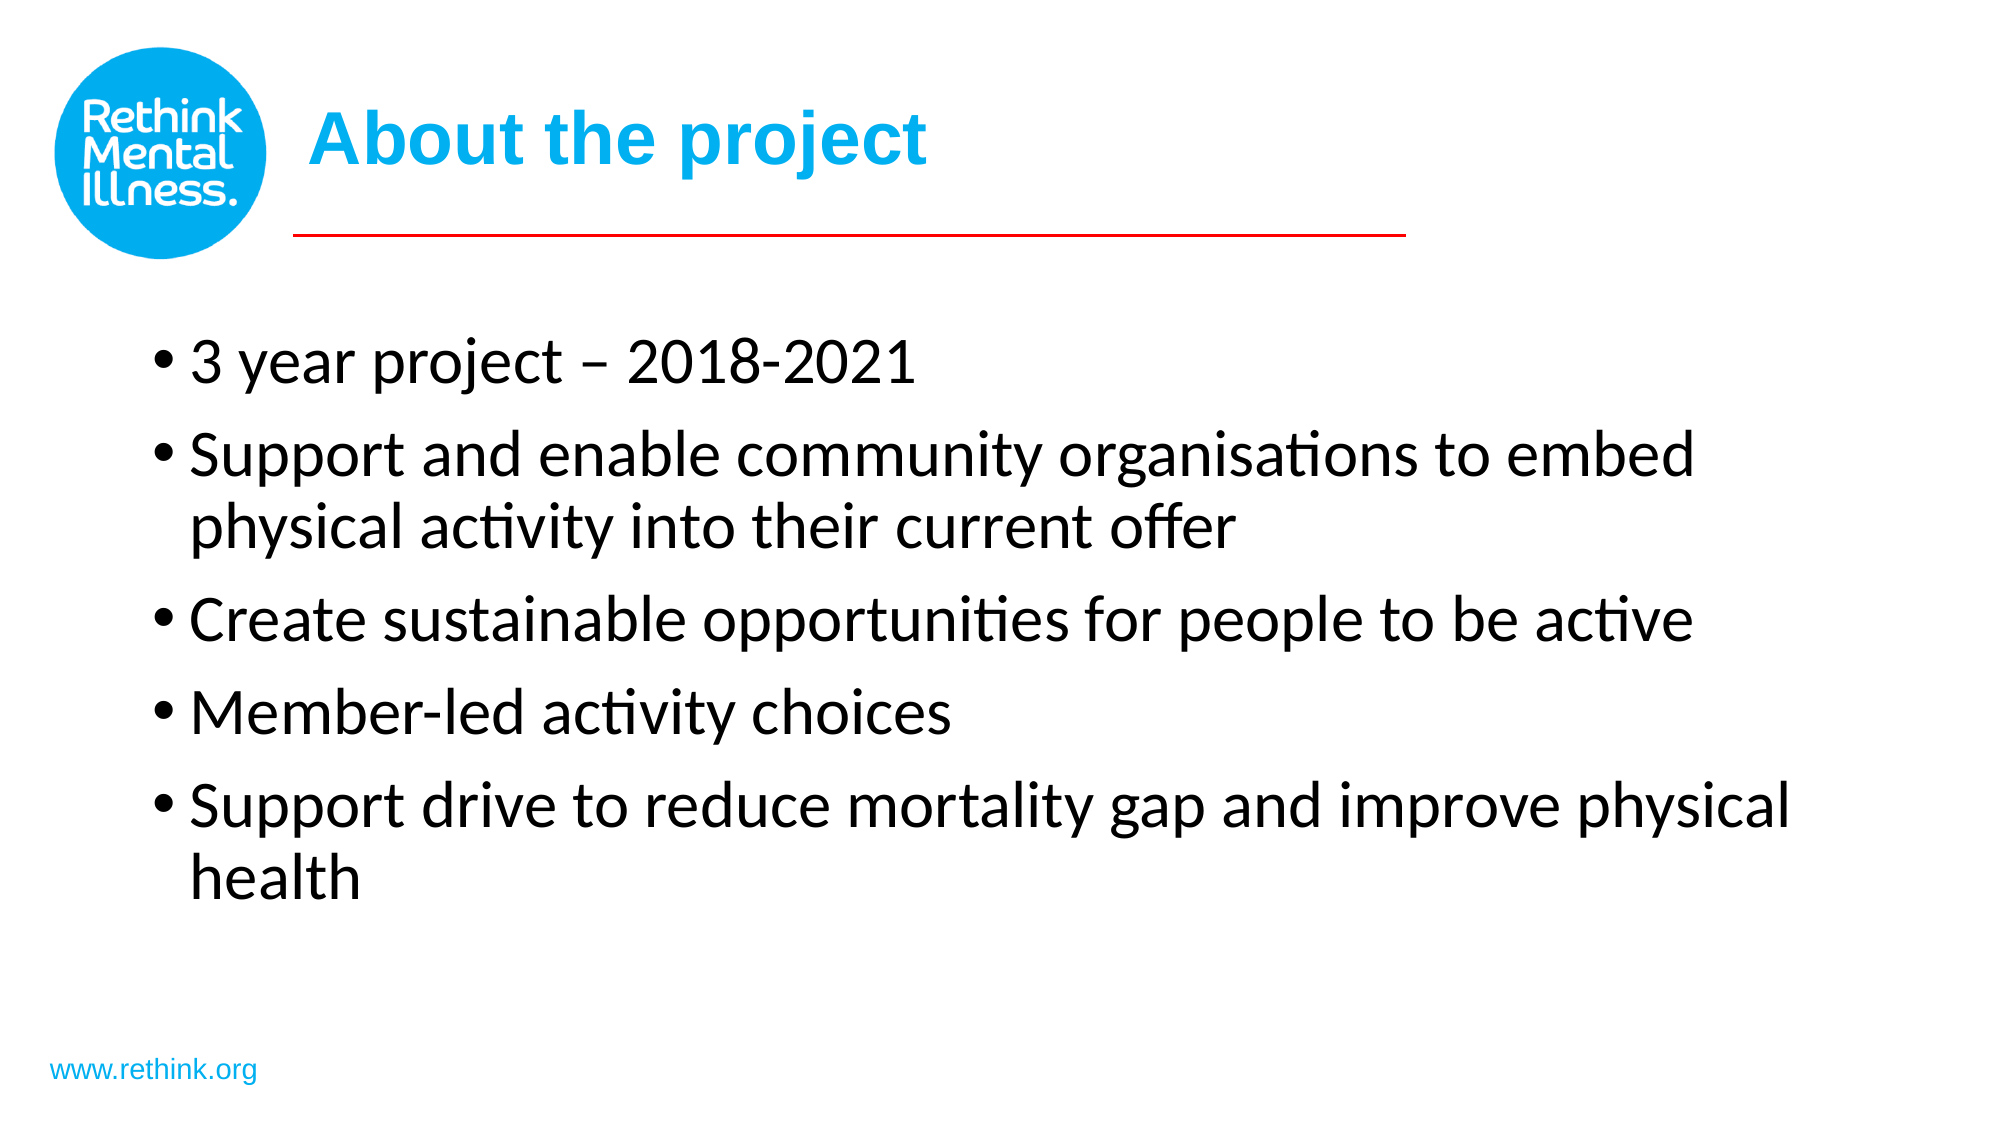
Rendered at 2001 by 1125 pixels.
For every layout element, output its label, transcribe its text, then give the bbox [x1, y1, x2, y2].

picture [35, 35, 282, 270]
text_box 3 year project – 2018-2021 Support and enable community organisations to embed physical activity into their current offer Create sustainable opportunities for people to be active Member-led activity choices Support drive to reduce mortality gap and improve physical health [137, 318, 1863, 1006]
text_box About the project [292, 46, 1425, 235]
text_box www.rethink.org [35, 1042, 293, 1093]
